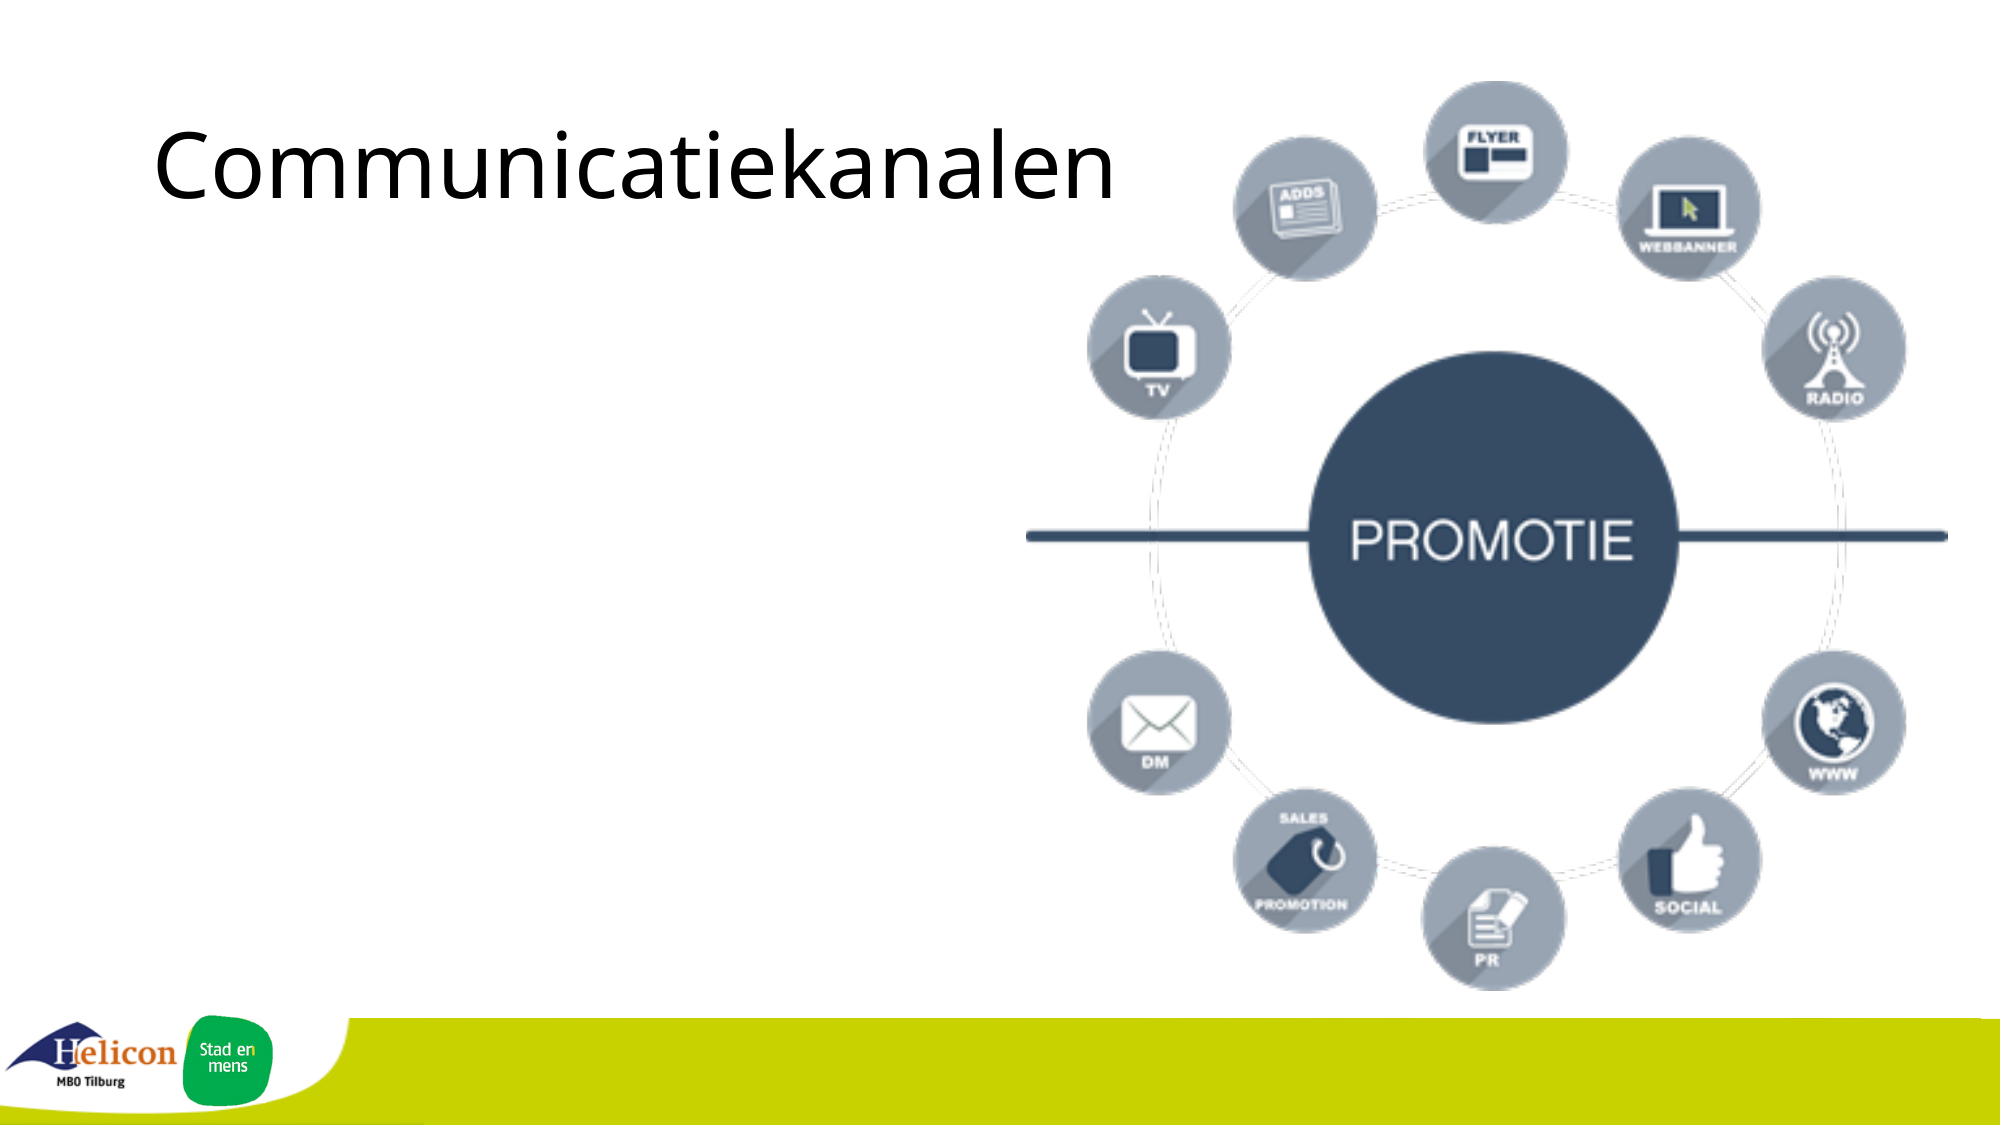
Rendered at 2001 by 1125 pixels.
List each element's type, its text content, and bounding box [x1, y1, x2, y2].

picture [0, 1013, 424, 1125]
picture [1025, 81, 1948, 991]
title Communicatiekanalen [137, 59, 1863, 278]
